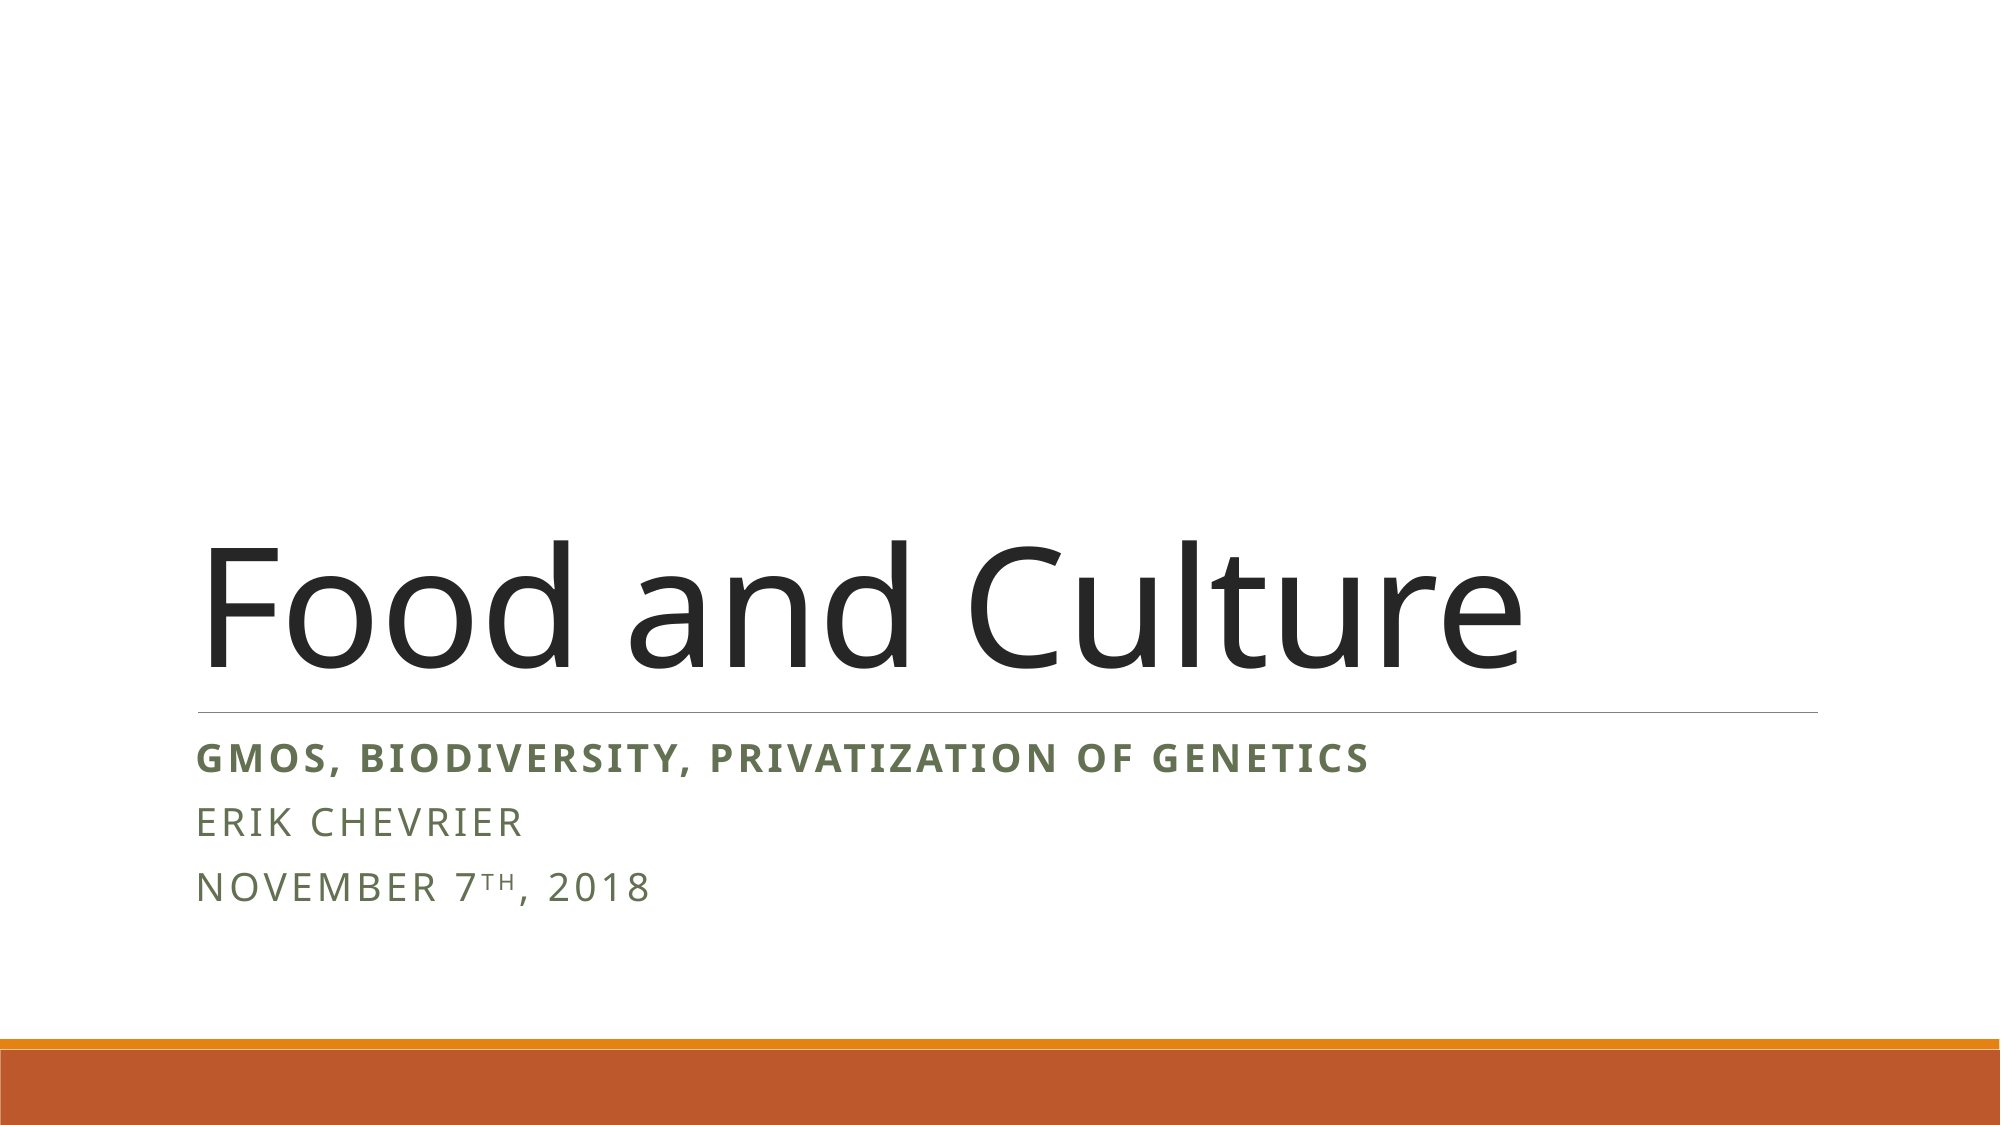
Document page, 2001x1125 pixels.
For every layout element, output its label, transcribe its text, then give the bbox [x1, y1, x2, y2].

title Food and Culture [180, 124, 1830, 710]
subtitle GMOs, Biodiversity, Privatization of Genetics Erik Chevrier November 7th, 2018 [180, 730, 1831, 919]
